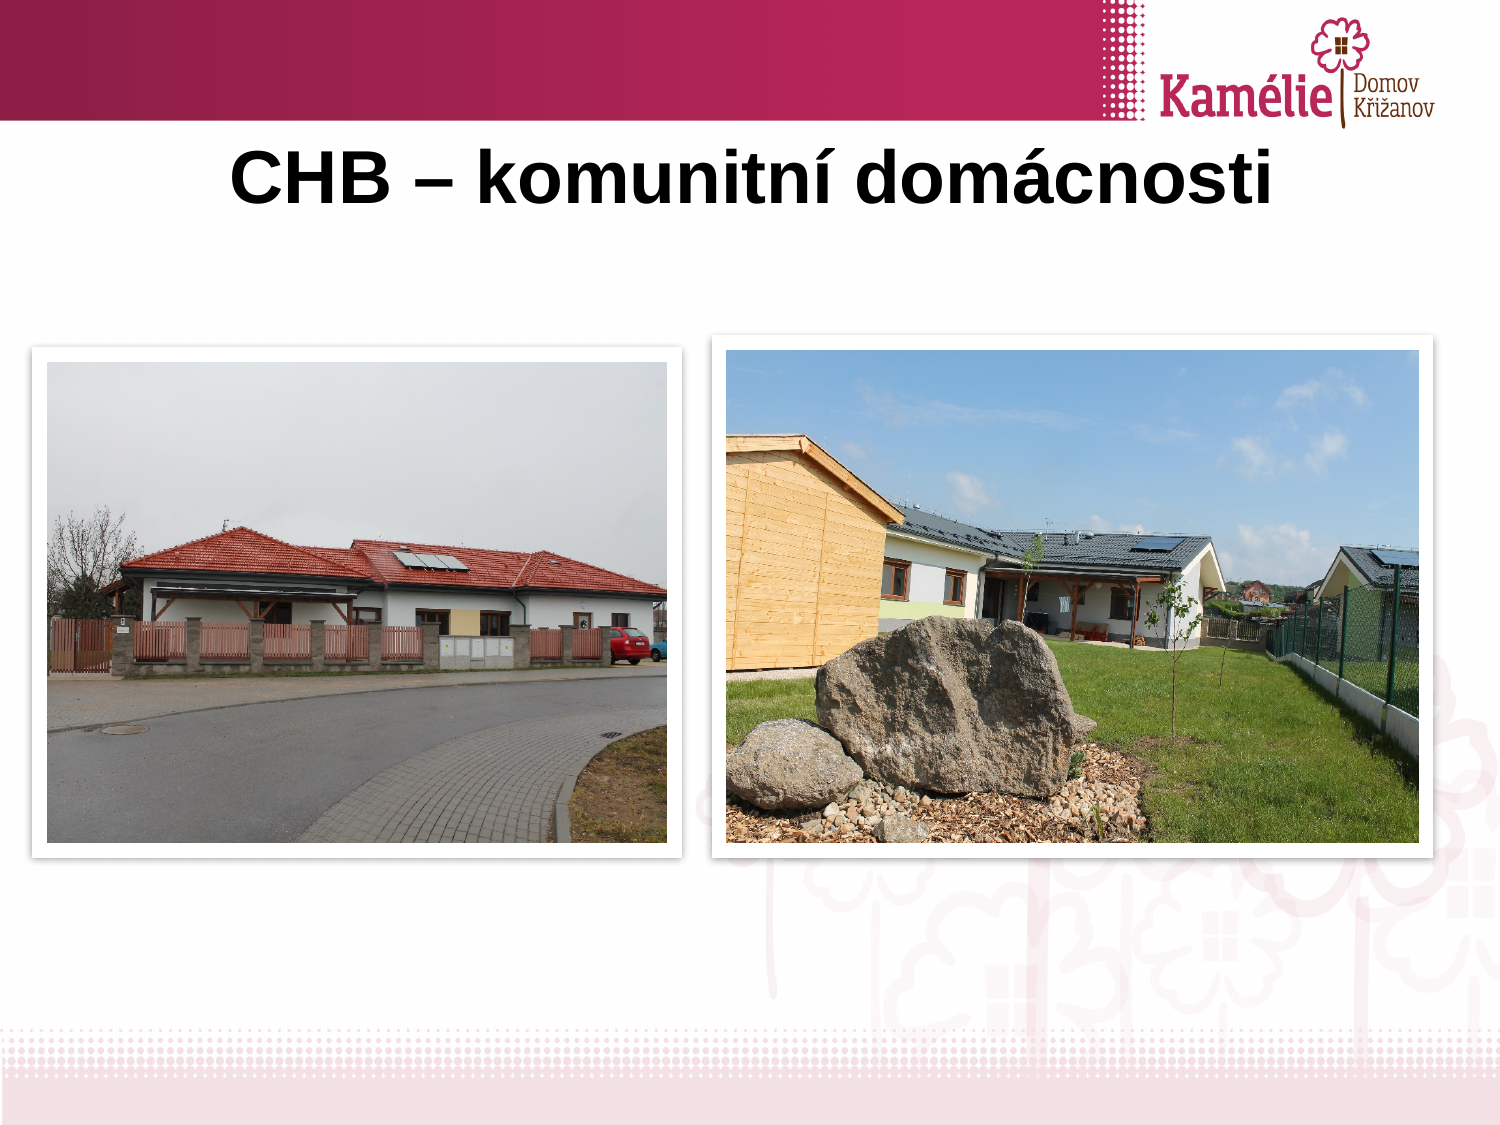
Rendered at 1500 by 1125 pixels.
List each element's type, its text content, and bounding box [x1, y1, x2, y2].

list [726, 349, 1420, 844]
picture [0, 0, 1500, 1125]
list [46, 361, 668, 844]
title CHB – komunitní domácnosti [46, 79, 1459, 267]
